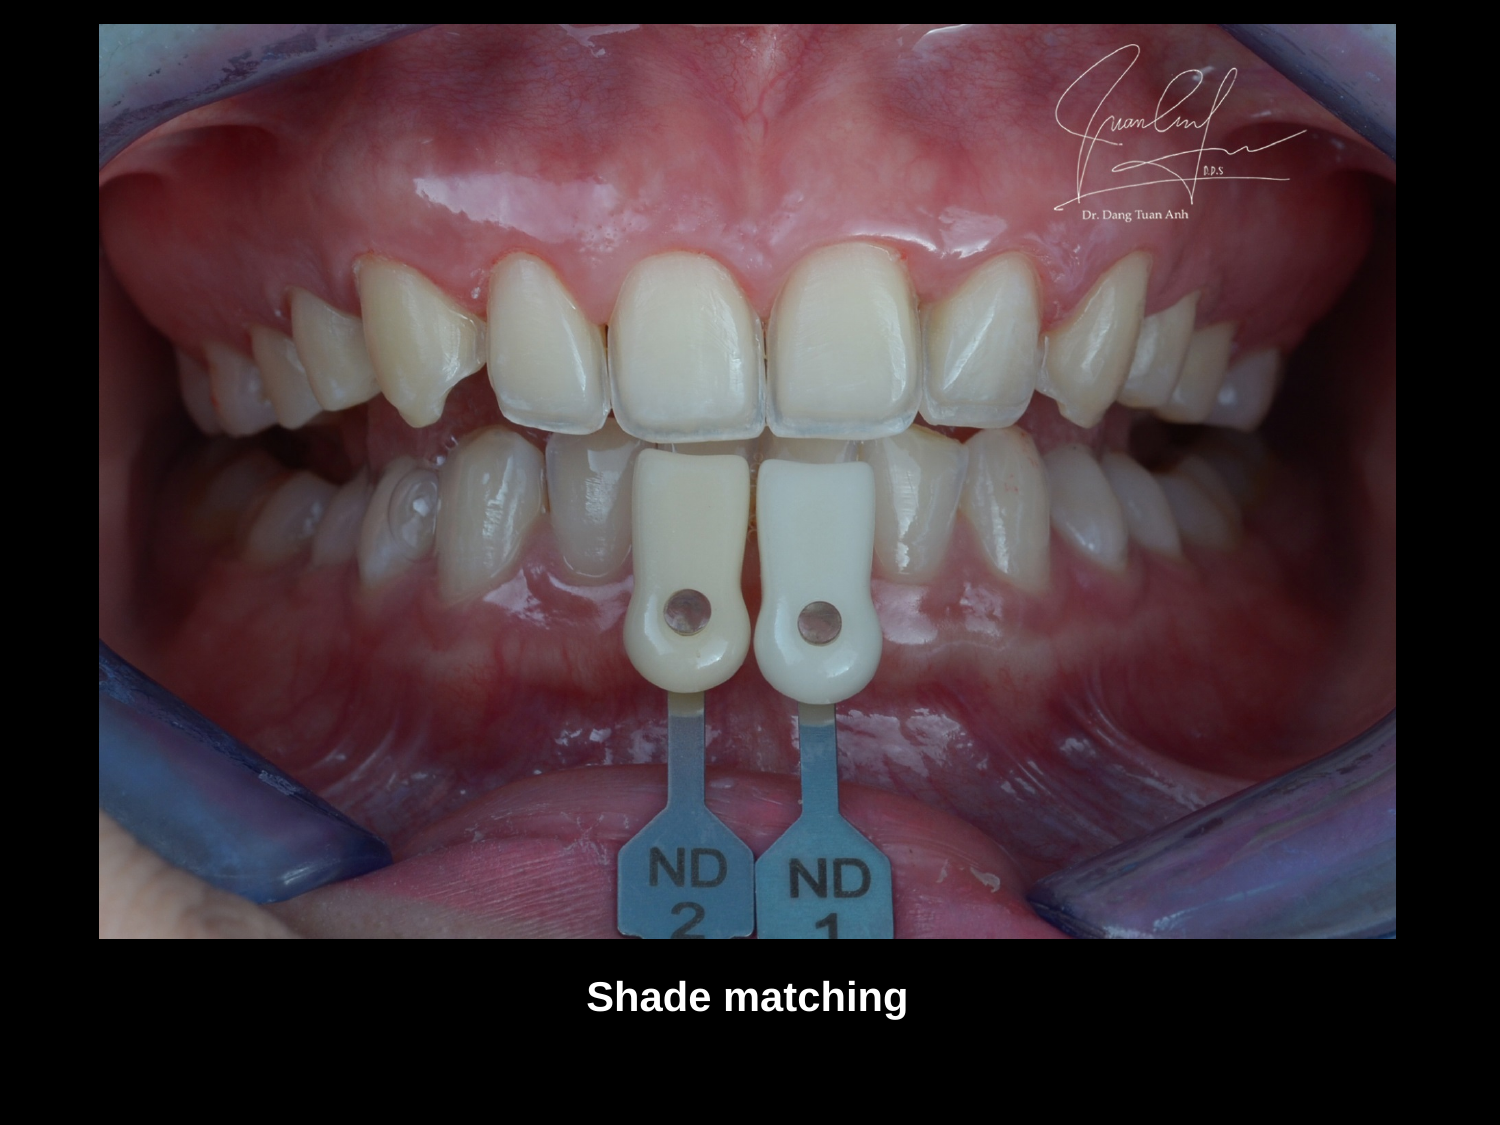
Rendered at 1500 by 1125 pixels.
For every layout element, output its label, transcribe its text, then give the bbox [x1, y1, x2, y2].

picture [99, 24, 1396, 939]
text_box Shade matching [571, 962, 924, 1028]
